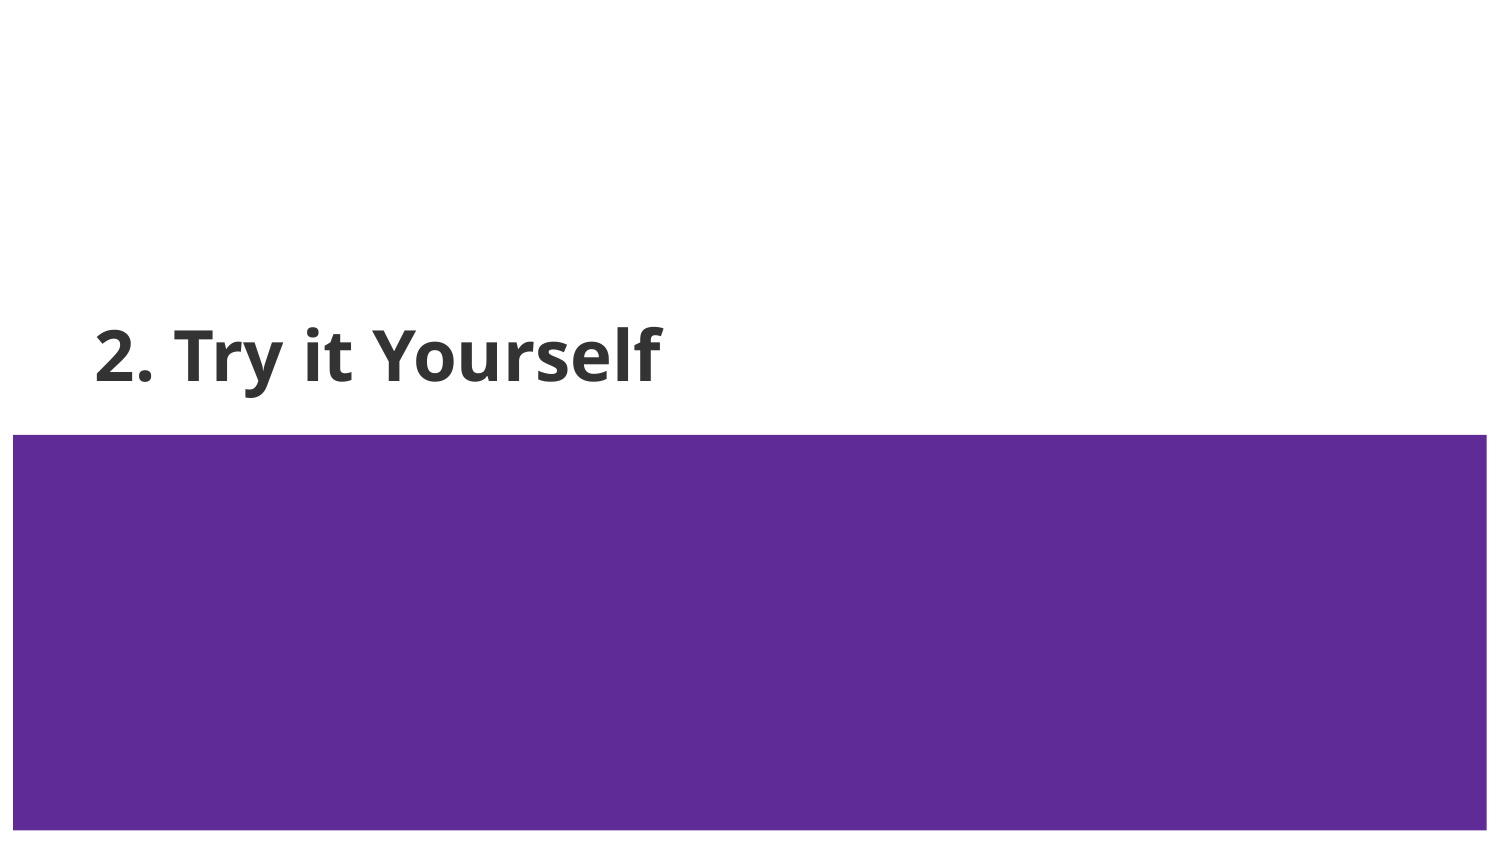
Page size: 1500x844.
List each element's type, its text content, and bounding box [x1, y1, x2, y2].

title 2. Try it Yourself [79, 281, 1423, 411]
